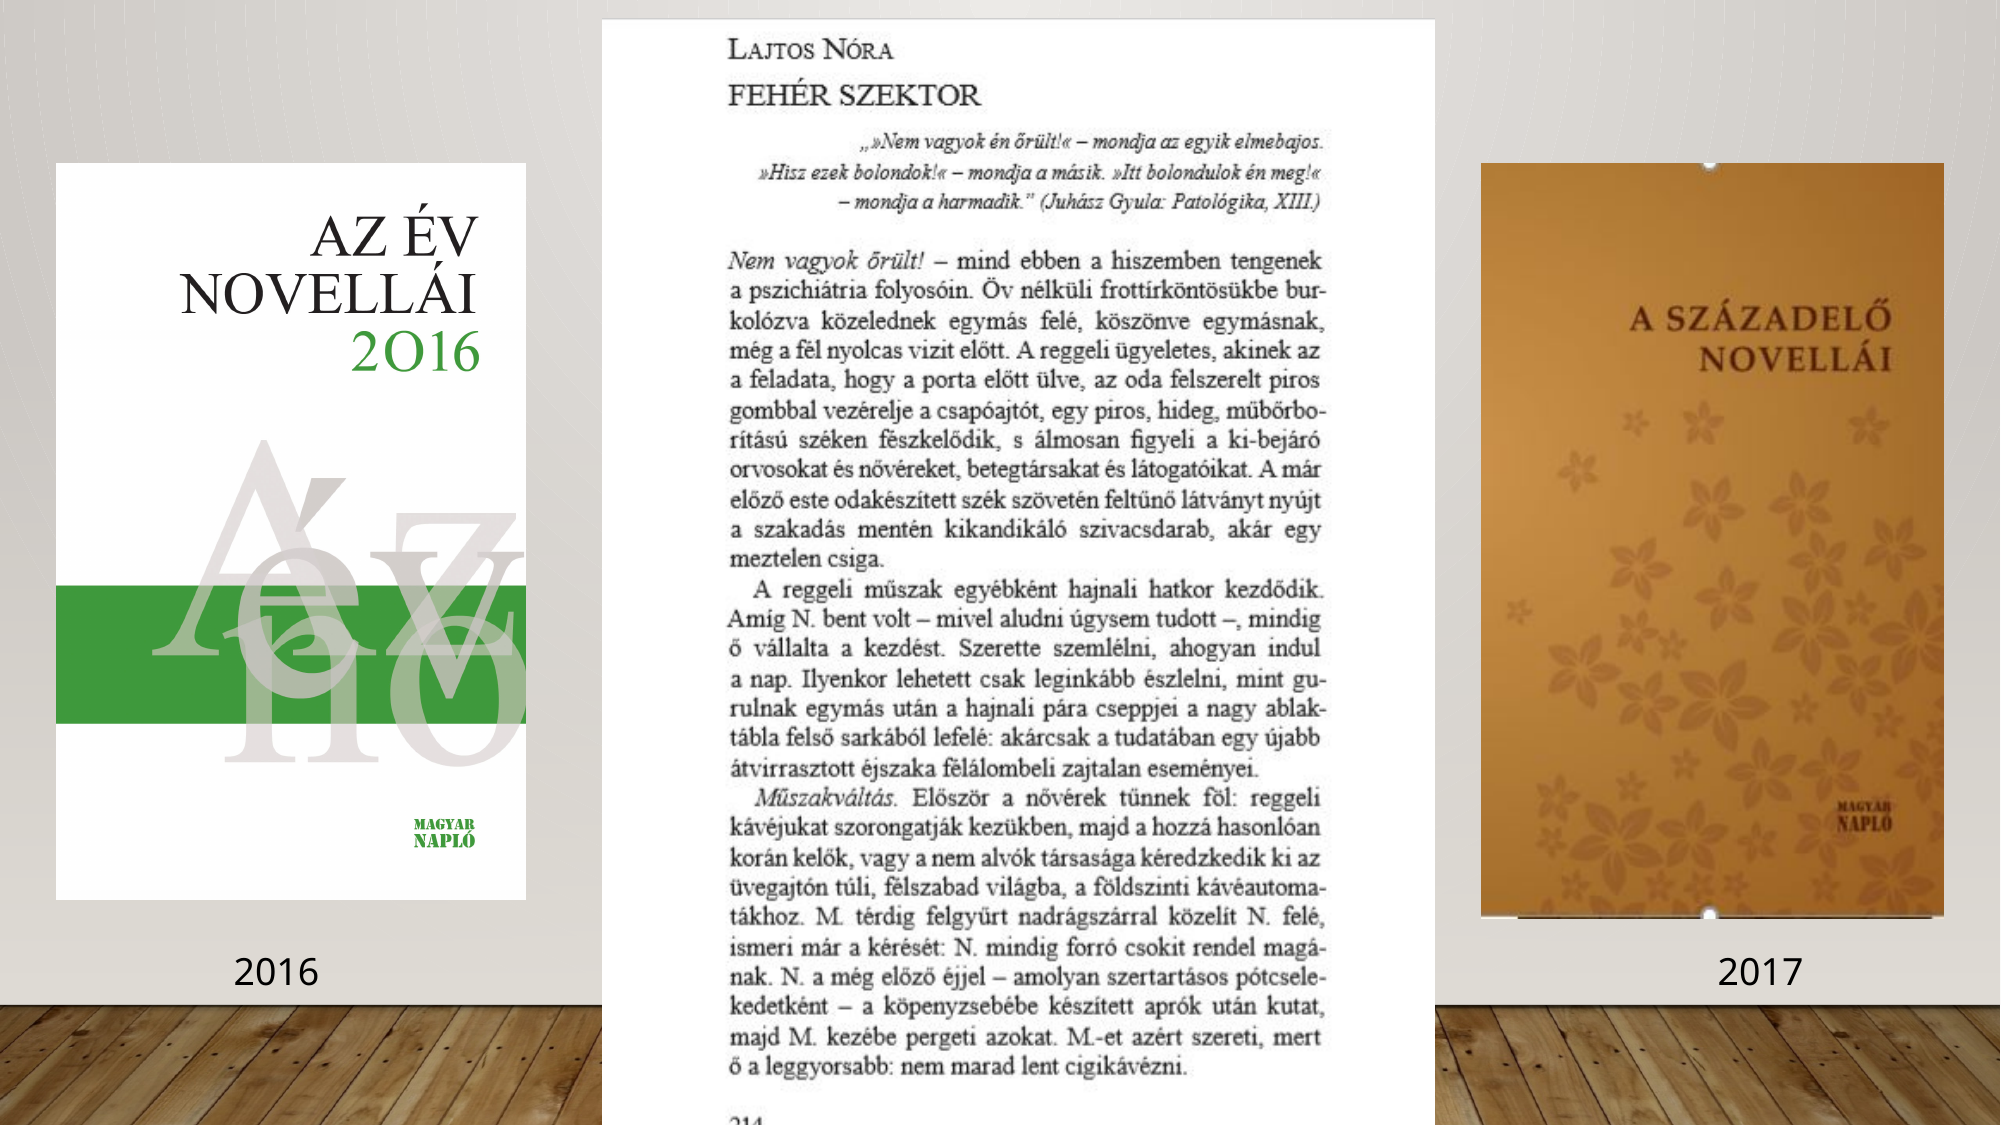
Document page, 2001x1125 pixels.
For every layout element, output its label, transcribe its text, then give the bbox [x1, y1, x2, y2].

picture [56, 163, 526, 901]
text_box 2016 [118, 940, 435, 1001]
picture [1480, 163, 1944, 919]
text_box 2017 [1602, 940, 1919, 1001]
picture [0, 18, 2000, 1125]
